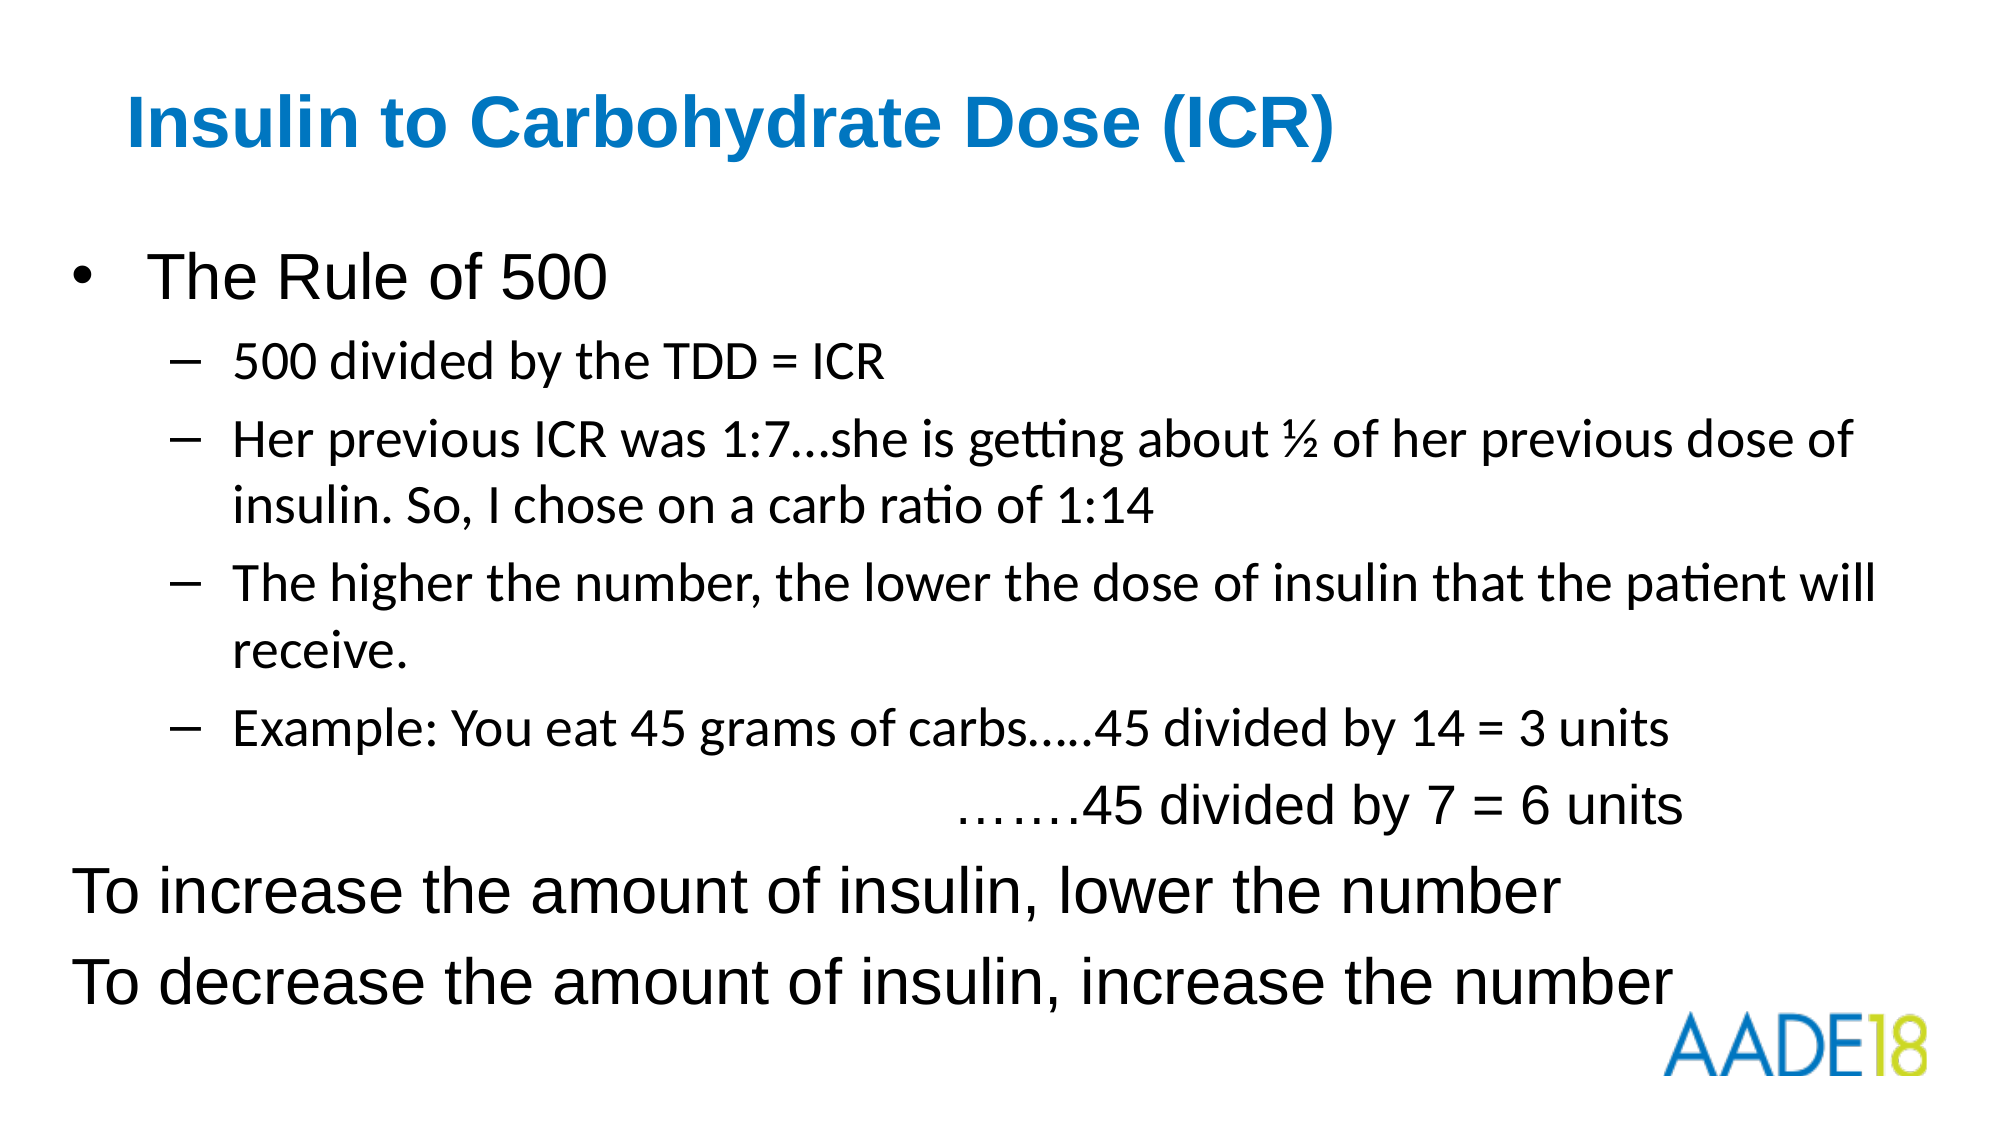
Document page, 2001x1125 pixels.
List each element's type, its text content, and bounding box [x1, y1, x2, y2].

list The Rule of 500 500 divided by the TDD = ICR Her previous ICR was 1:7…she is getting about ½ of her previous dose of insulin. So, I chose on a carb ratio of 1:14 The higher the number, the lower the dose of insulin that the patient will receive. Example: You eat 45 grams of carbs…..45 divided by 14 = 3 units …….45 divided by 7 = 6 units To increase the amount of insulin, lower the number To decrease the amount of insulin, increase the number [56, 227, 1921, 1030]
title Insulin to Carbohydrate Dose (ICR) [111, 10, 1522, 227]
